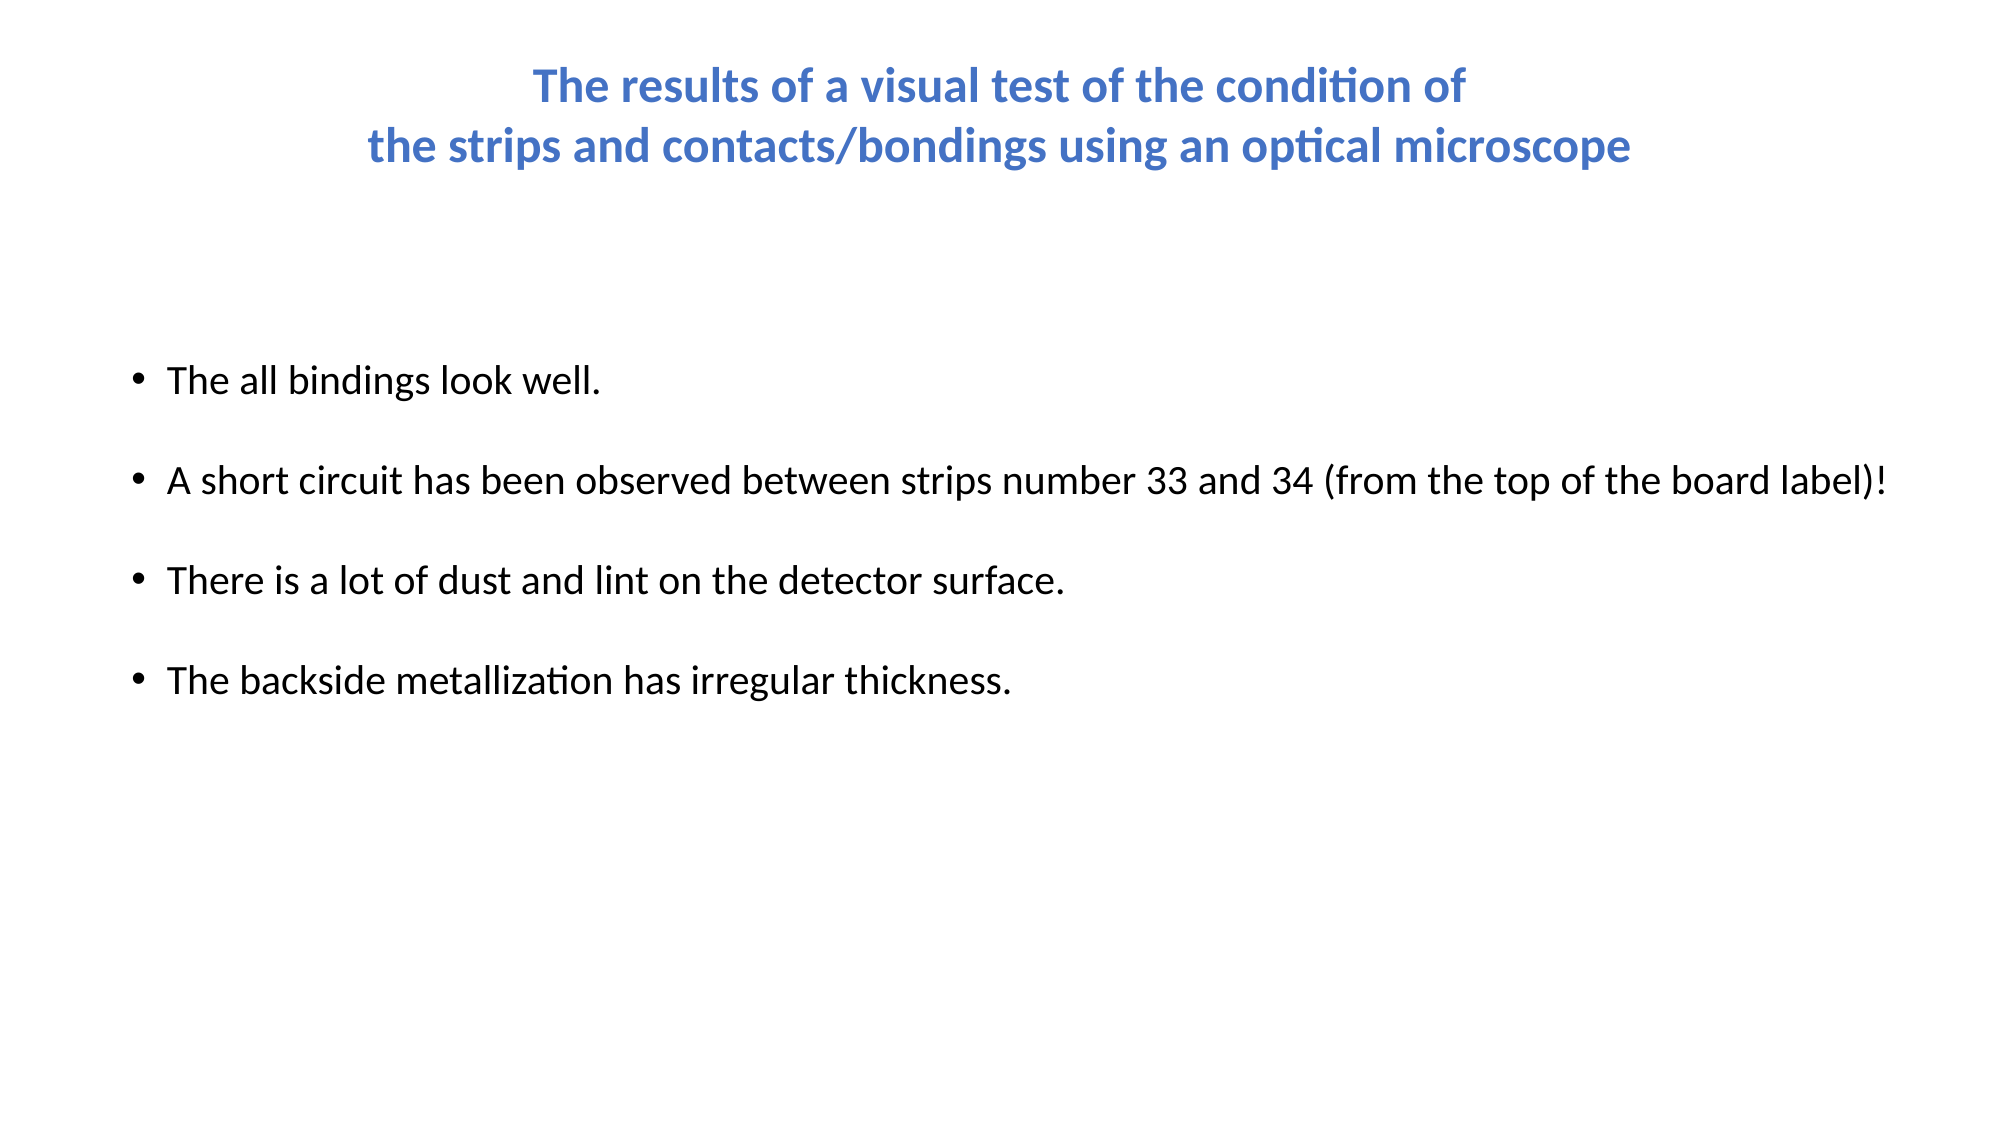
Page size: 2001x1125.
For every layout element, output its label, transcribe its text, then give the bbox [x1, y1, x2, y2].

text_box The all bindings look well. A short circuit has been observed between strips number 33 and 34 (from the top of the board label)! There is a lot of dust and lint on the detector surface. The backside metallization has irregular thickness. [116, 295, 1884, 711]
text_box The results of a visual test of the condition of the strips and contacts/bondings using an optical microscope [352, 45, 1647, 180]
